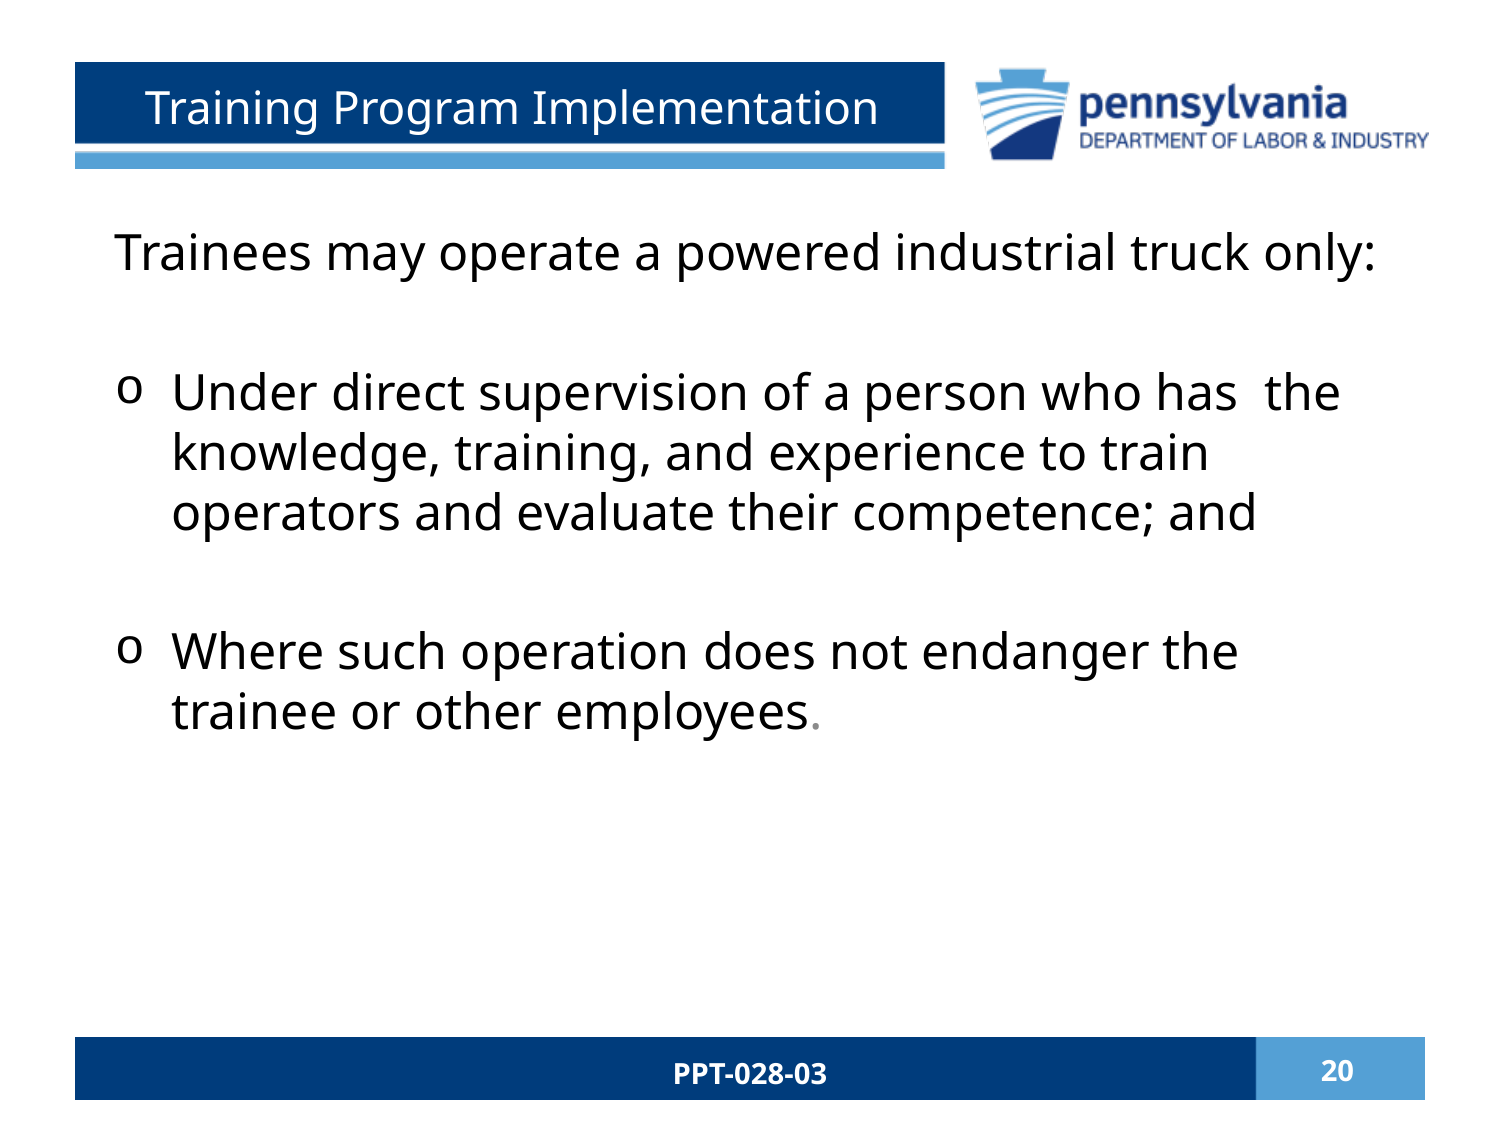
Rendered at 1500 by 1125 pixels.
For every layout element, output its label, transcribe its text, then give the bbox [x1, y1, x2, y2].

footer PPT-028-03 [512, 1042, 988, 1103]
title Training Program Implementation [75, 62, 950, 150]
slide_number 20 [1250, 1042, 1425, 1103]
picture [75, 62, 1429, 169]
subtitle Trainees may operate a powered industrial truck only: Under direct supervision of a person who has the knowledge, training, and experience to train operators and evaluate their competence; and Where such operation does not endanger the trainee or other employees. [99, 212, 1400, 1000]
picture [75, 1037, 1425, 1100]
